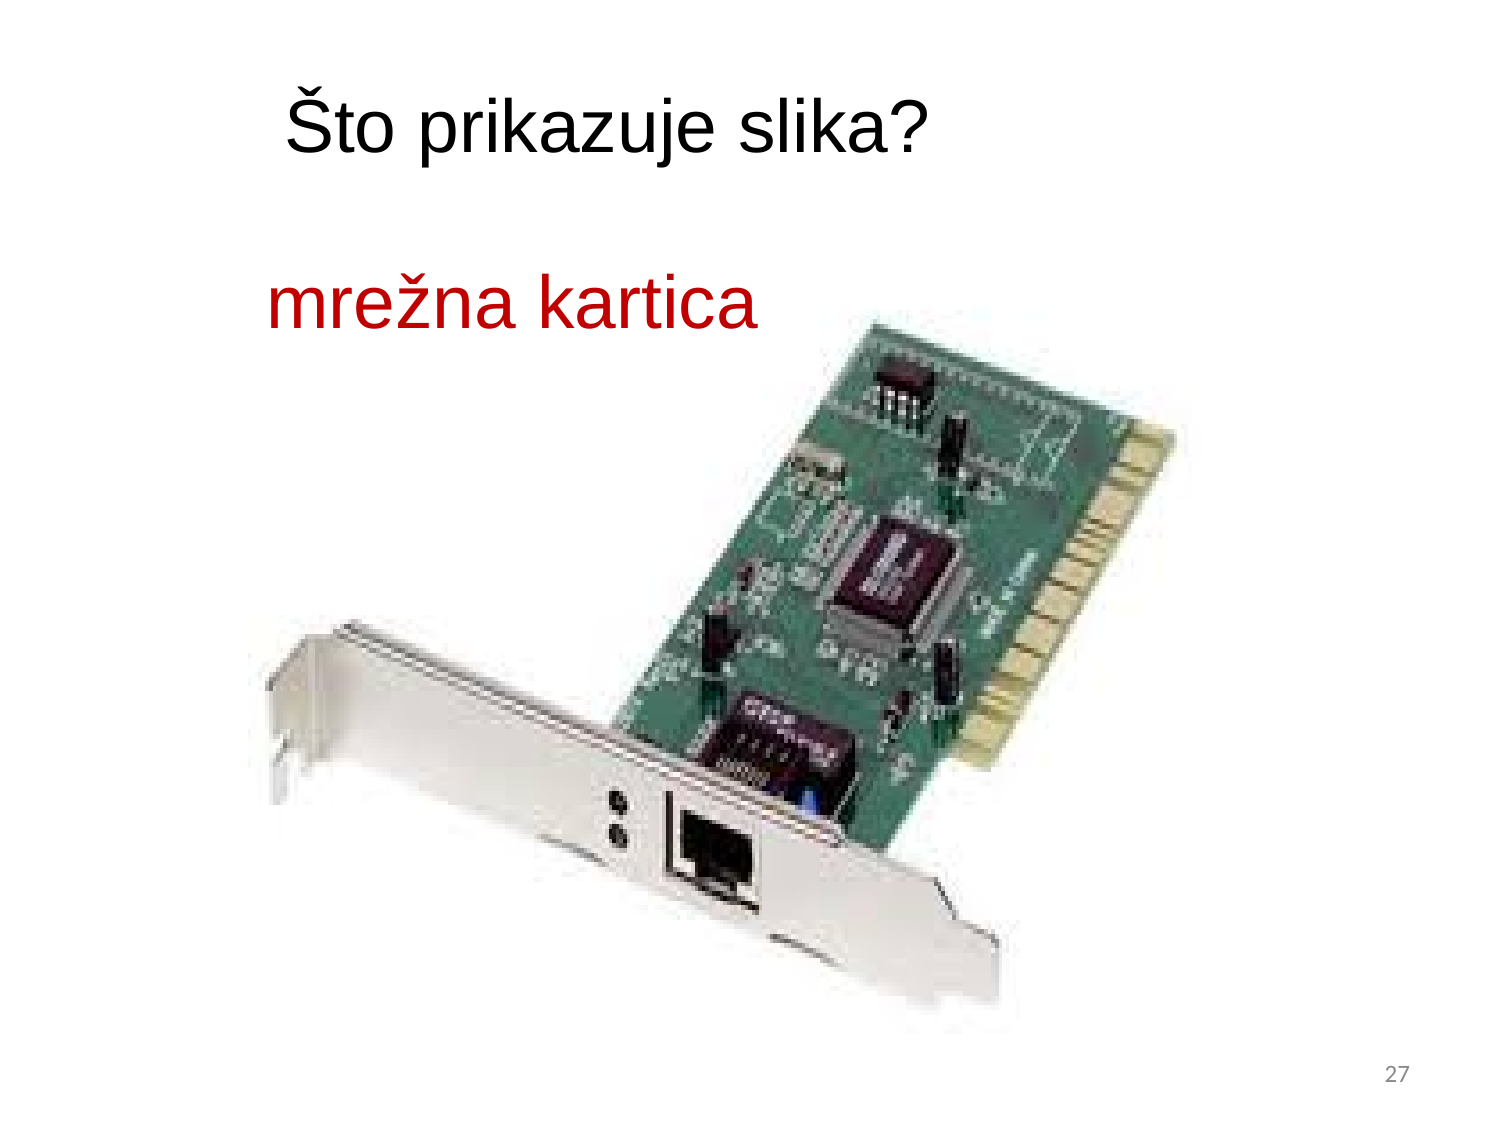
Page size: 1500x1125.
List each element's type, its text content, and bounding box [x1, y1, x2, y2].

text_box Što prikazuje slika? [269, 70, 946, 175]
slide_number 27 [1216, 1042, 1425, 1103]
picture [248, 234, 1211, 1125]
